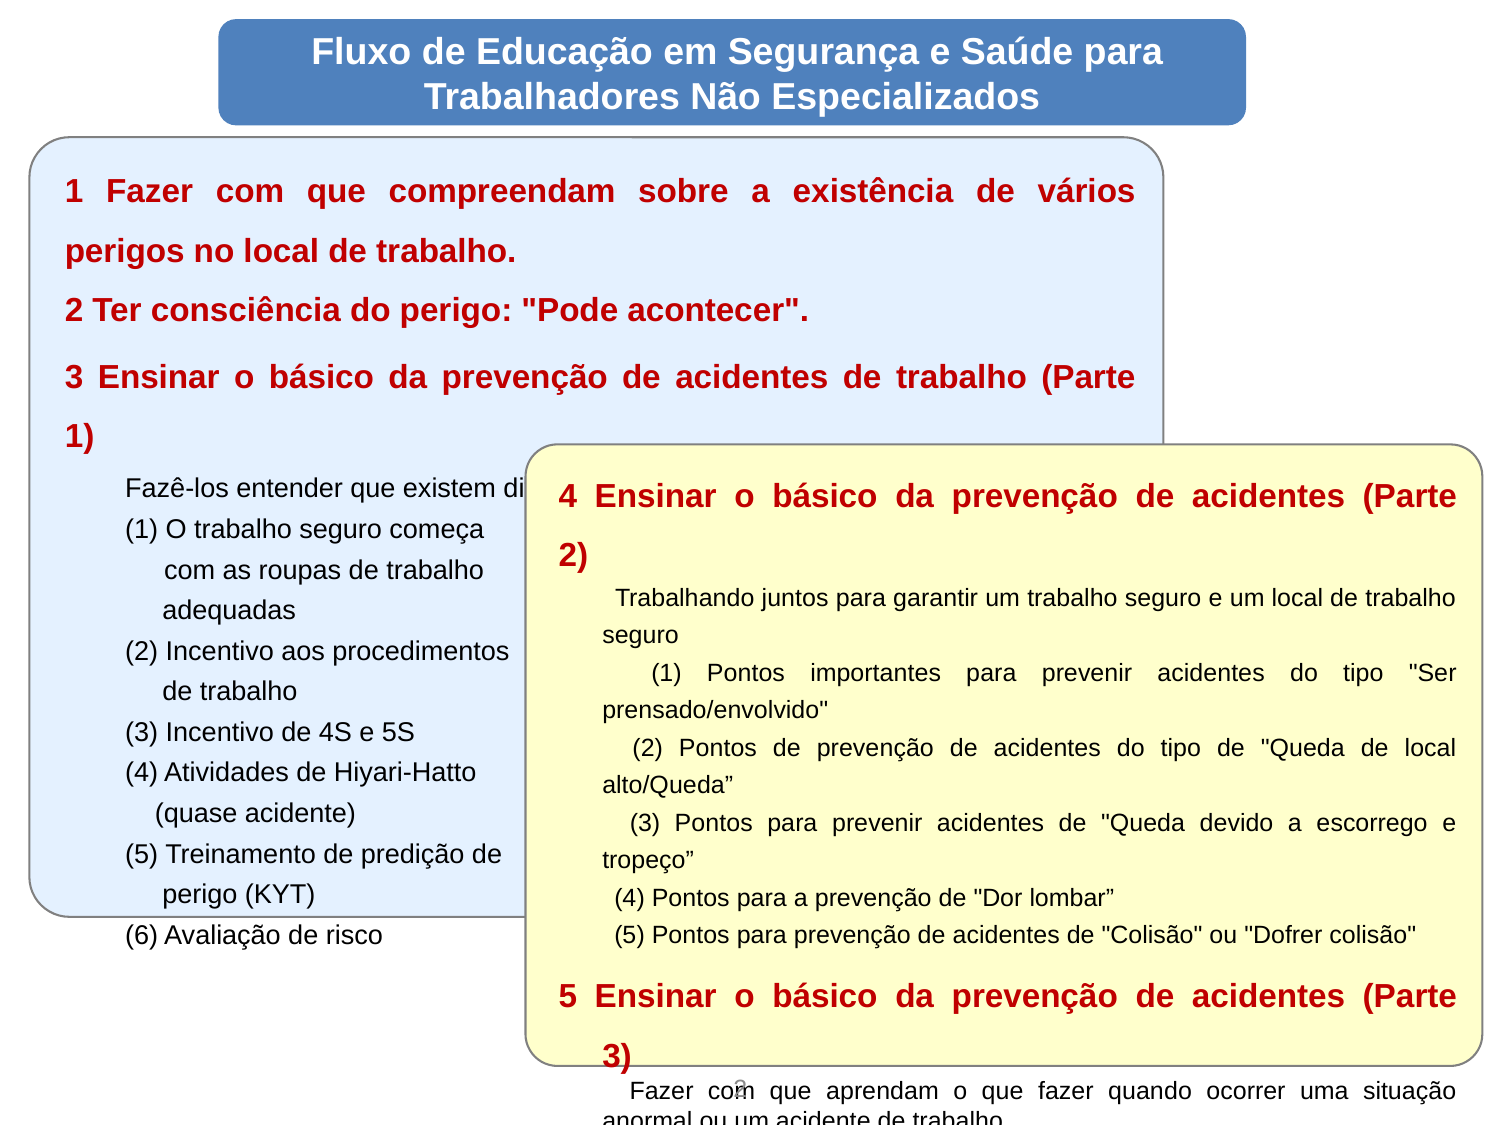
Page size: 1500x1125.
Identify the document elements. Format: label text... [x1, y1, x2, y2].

text_box Fluxo de Educação em Segurança e Saúde para Trabalhadores Não Especializados [216, 16, 1249, 128]
slide_number 2 [565, 1057, 916, 1118]
text_box 1 Fazer com que compreendam sobre a existência de vários perigos no local de trabalho. 2 Ter consciência do perigo: "Pode acontecer". 3 Ensinar o básico da prevenção de acidentes de trabalho (Parte 1) Fazê-los entender que existem diversas regras e atividades. (1) O trabalho seguro começa com as roupas de trabalho adequadas (2) Incentivo aos procedimentos de trabalho (3) Incentivo de 4S e 5S (4) Atividades de Hiyari-Hatto (quase acidente) (5) Treinamento de predição de perigo (KYT) (6) Avaliação de risco [29, 137, 1164, 917]
text_box 4 Ensinar o básico da prevenção de acidentes (Parte 2) Trabalhando juntos para garantir um trabalho seguro e um local de trabalho seguro (1) Pontos importantes para prevenir acidentes do tipo "Ser prensado/envolvido" (2) Pontos de prevenção de acidentes do tipo de "Queda de local alto/Queda” (3) Pontos para prevenir acidentes de "Queda devido a escorrego e tropeço” (4) Pontos para a prevenção de "Dor lombar” (5) Pontos para prevenção de acidentes de "Colisão" ou "Dofrer colisão" 5 Ensinar o básico da prevenção de acidentes (Parte 3) Fazer com que aprendam o que fazer quando ocorrer uma situação anormal ou um acidente de trabalho. ・O que fazer no caso de uma situação anormal ・O que fazer no caso de um acidente de trabalho [525, 444, 1483, 1066]
